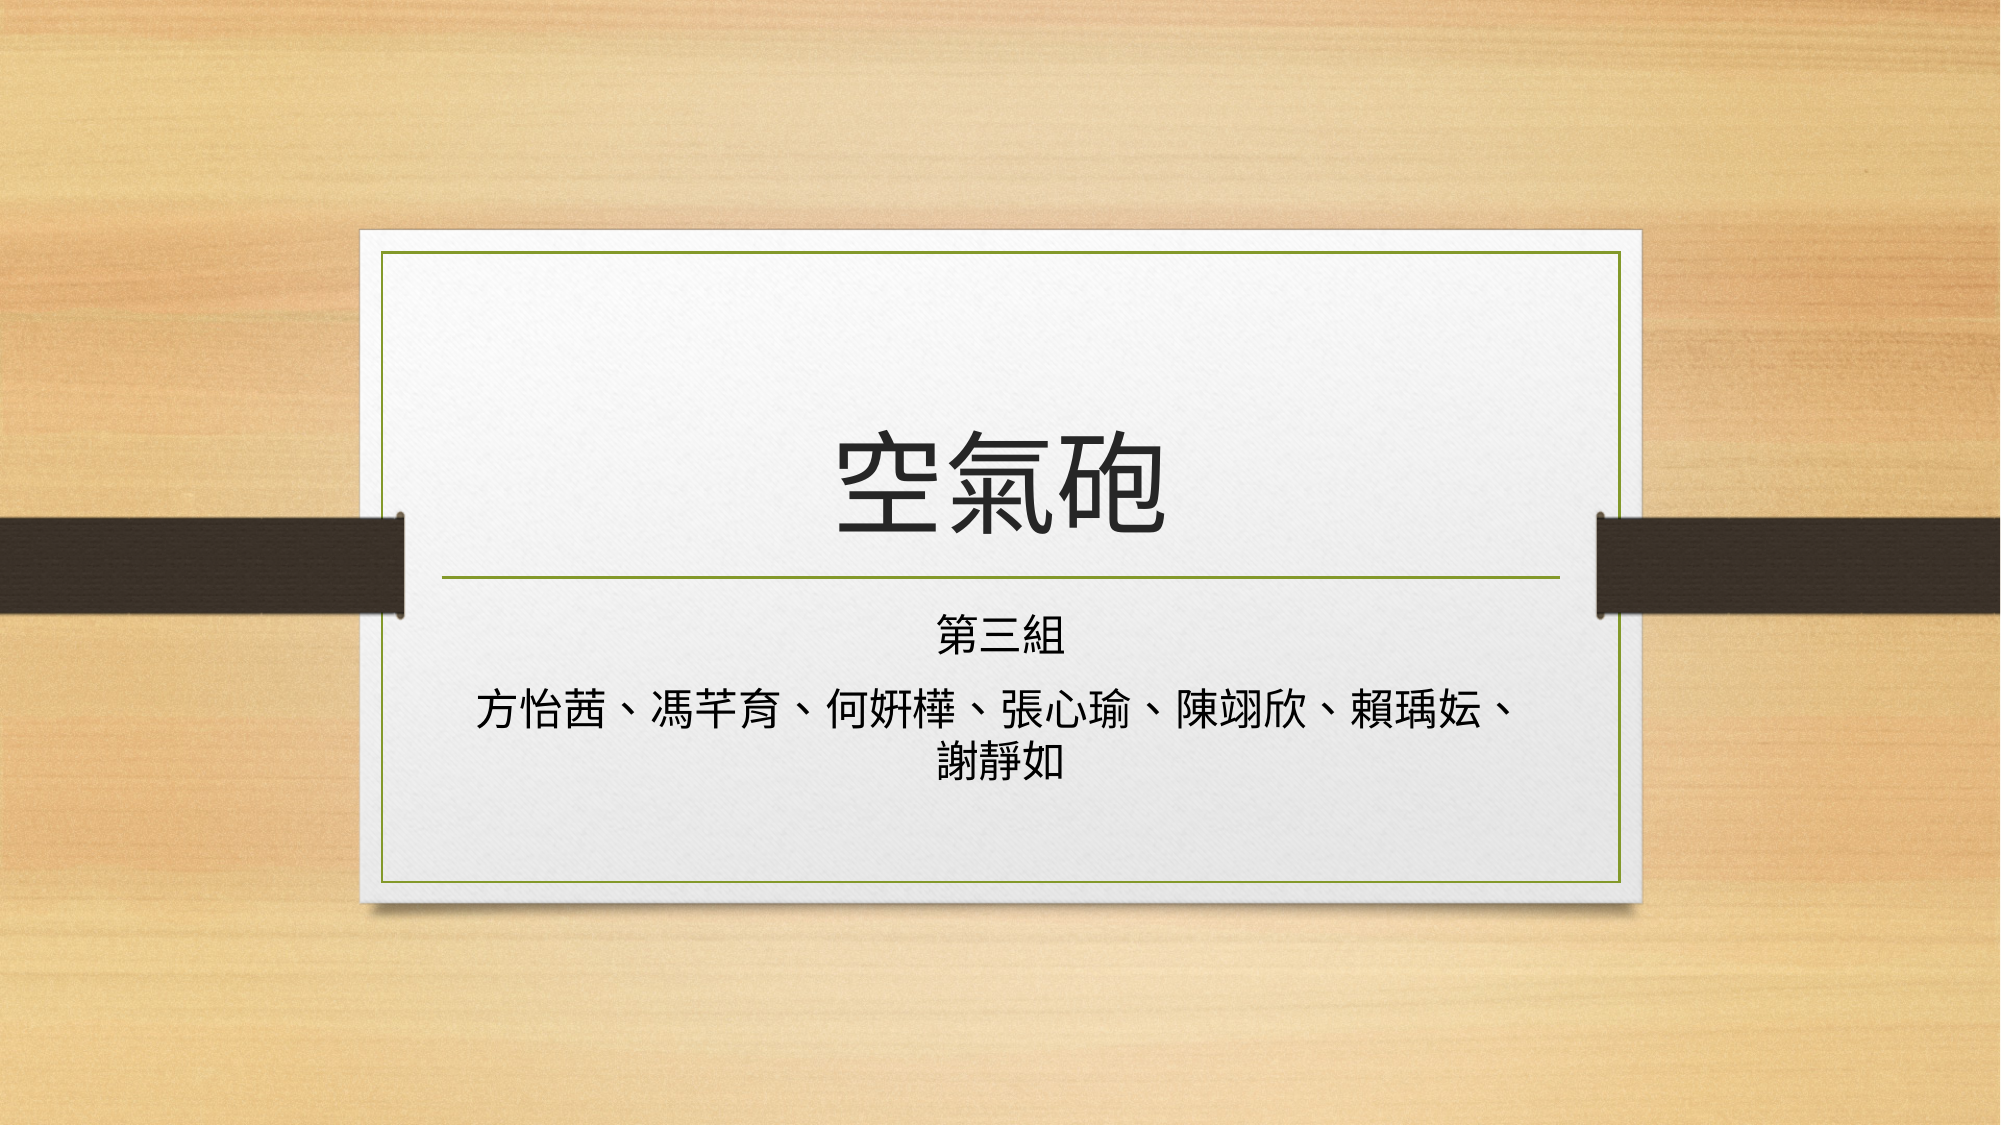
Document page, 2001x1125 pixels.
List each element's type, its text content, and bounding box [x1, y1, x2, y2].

title 空氣砲 [441, 306, 1560, 556]
subtitle 第三組 方怡茜、馮芊育、何姸樺、張心瑜、陳翊欣、賴瑀妘、謝靜如 [441, 600, 1560, 817]
picture [0, 0, 2001, 1125]
